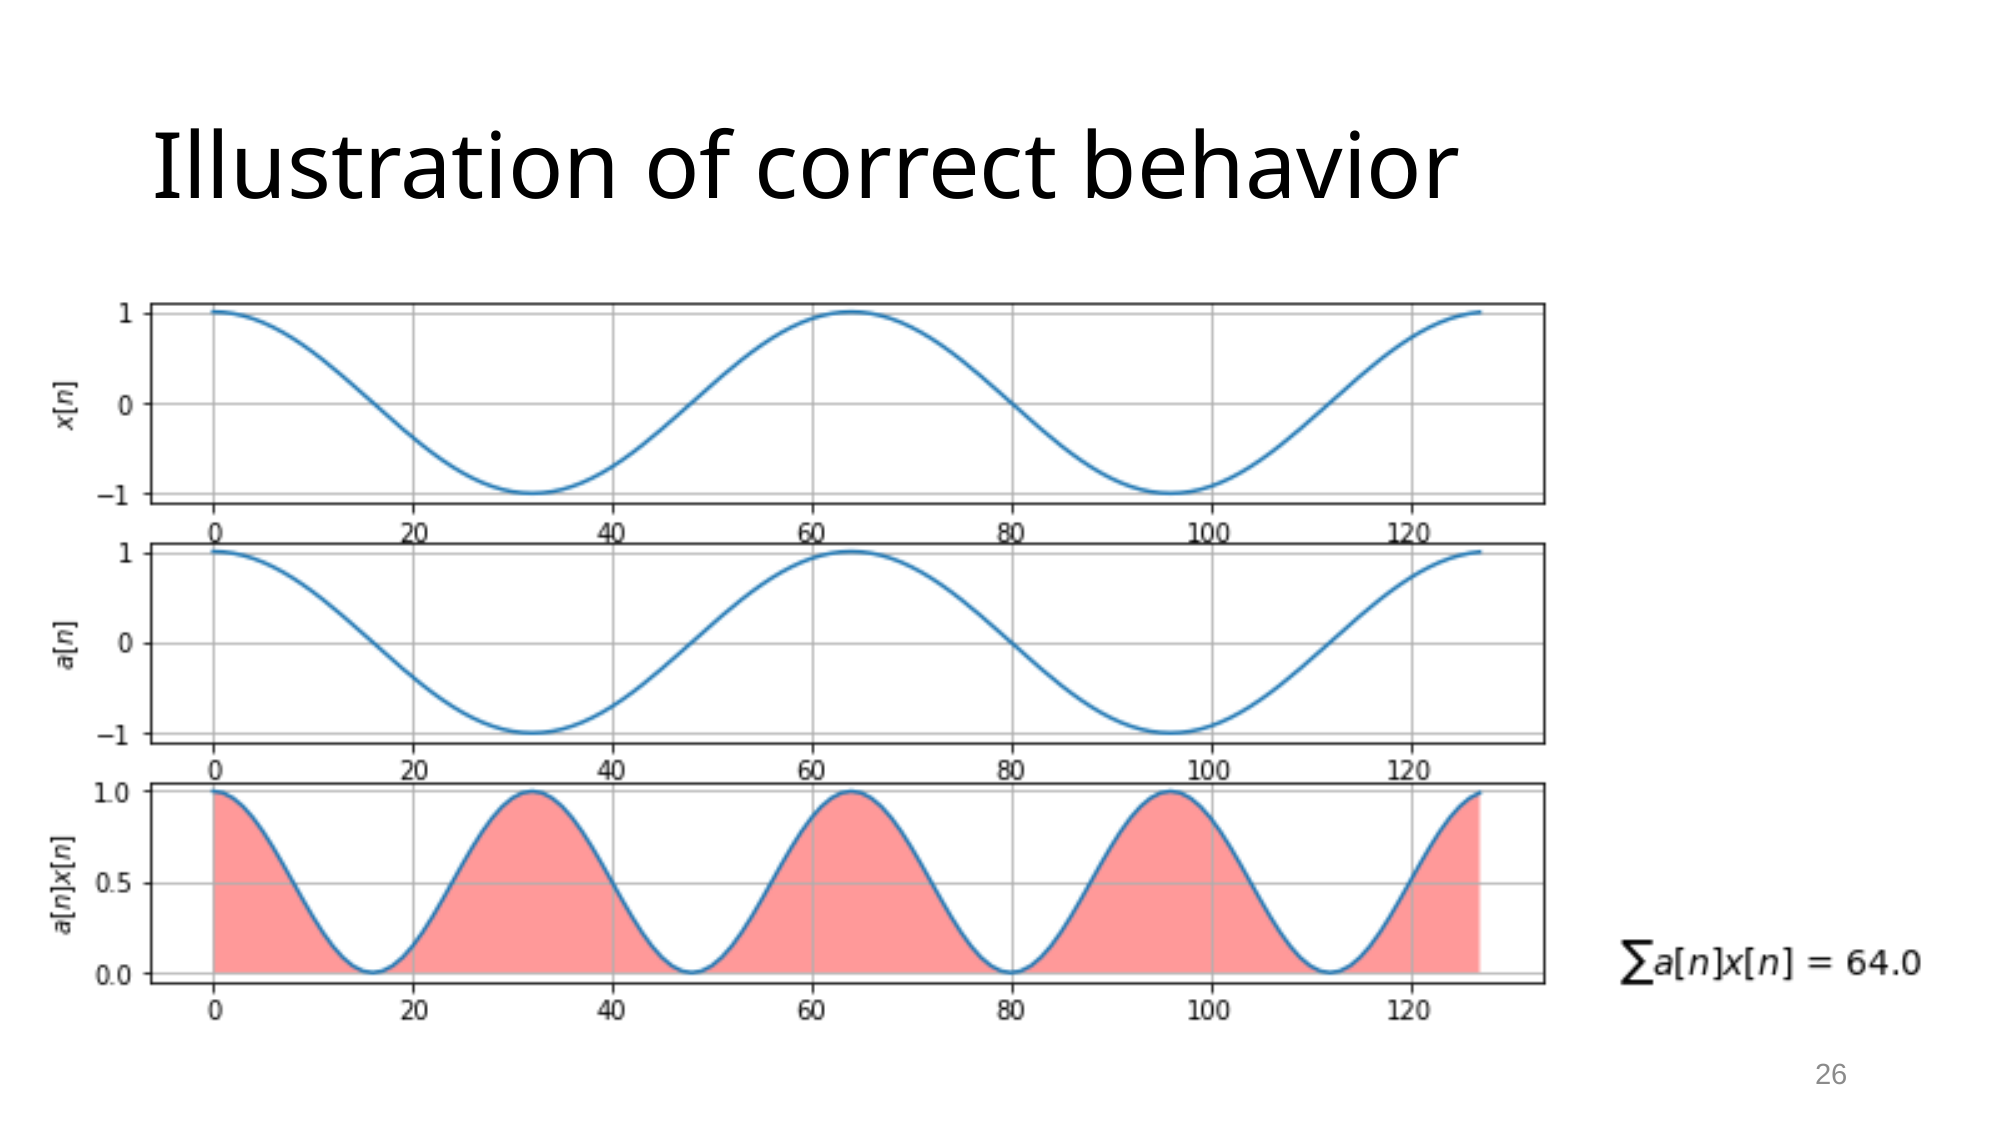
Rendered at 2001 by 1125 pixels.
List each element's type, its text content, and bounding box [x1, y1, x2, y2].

slide_number 26 [1412, 1043, 1863, 1103]
title Illustration of correct behavior [137, 59, 1863, 278]
picture [31, 286, 1941, 1043]
